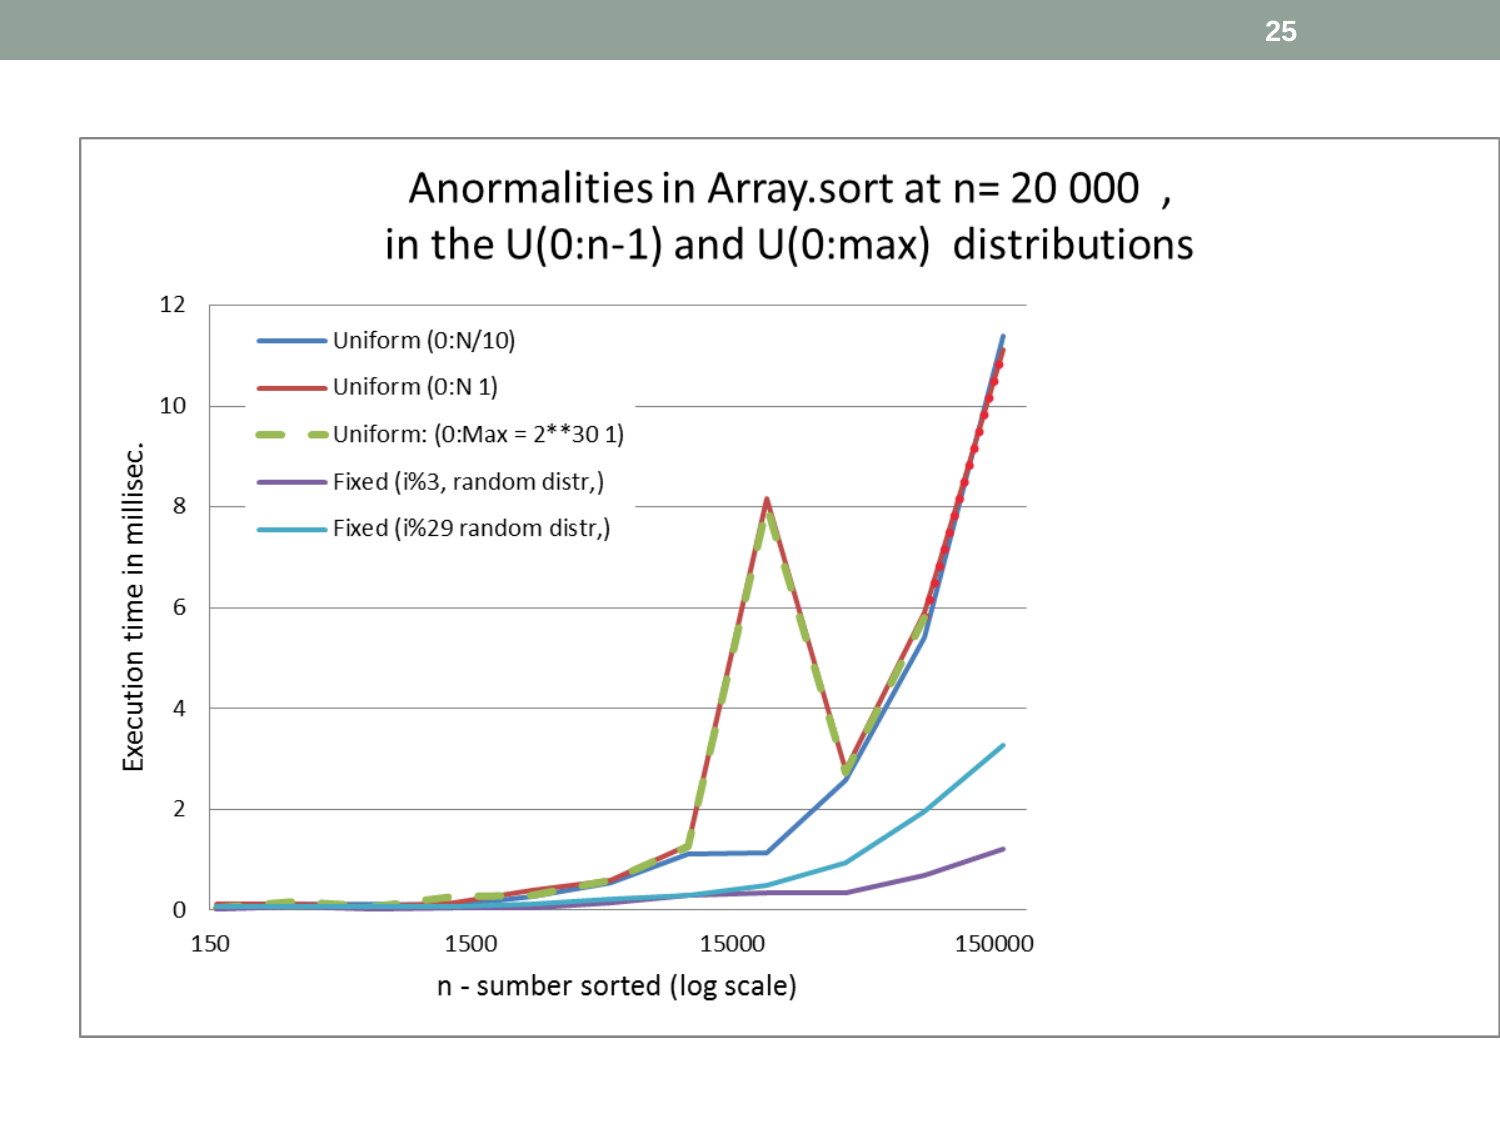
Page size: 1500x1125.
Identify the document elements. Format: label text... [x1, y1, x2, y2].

picture [78, 137, 1500, 1038]
slide_number 25 [1250, 3, 1425, 57]
